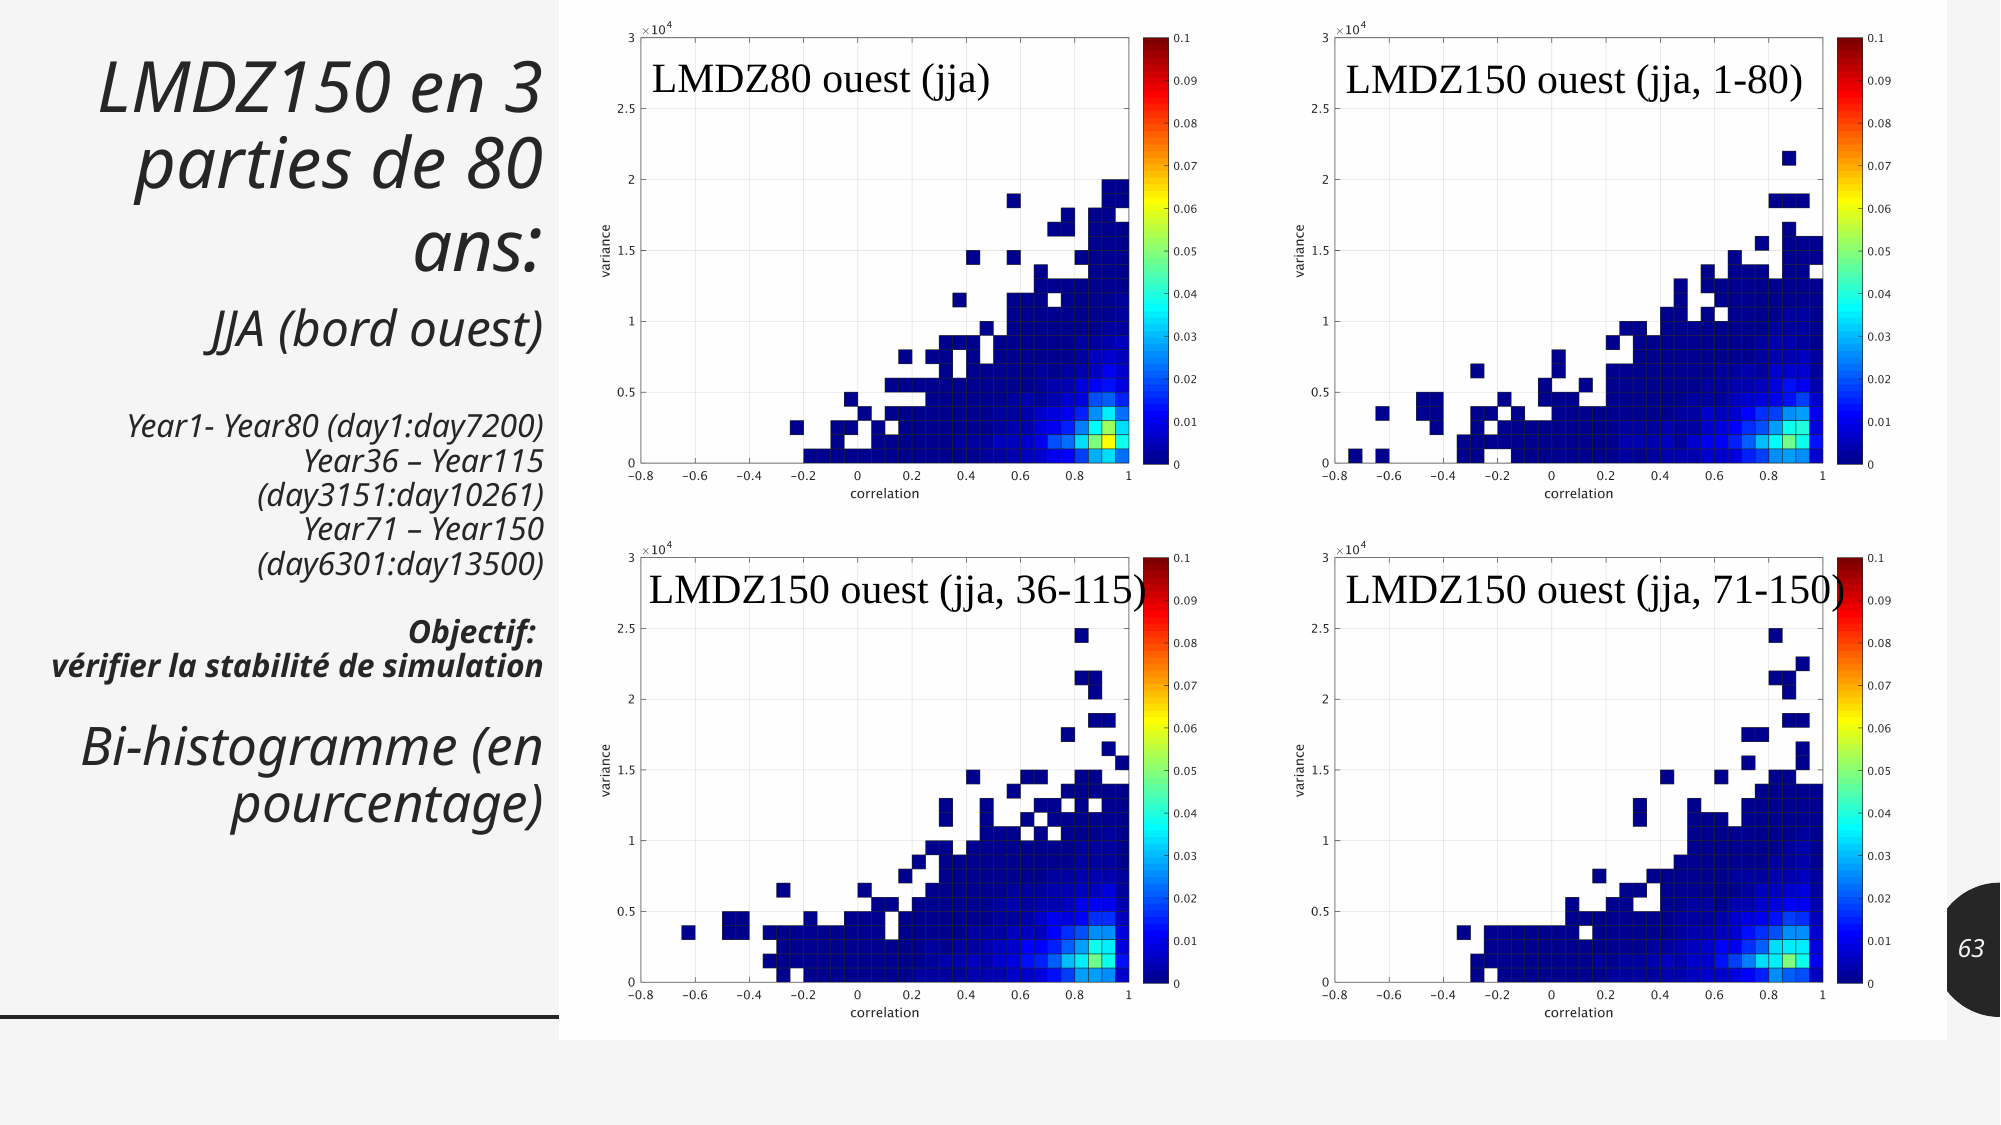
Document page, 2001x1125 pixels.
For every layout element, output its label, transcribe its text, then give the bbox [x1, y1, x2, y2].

picture [559, 0, 1947, 1040]
title LMDZ150 en 3 parties de 80 ans: JJA (bord ouest) Year1- Year80 (day1:day7200) Year36 – Year115 (day3151:day10261) Year71 – Year150 (day6301:day13500) Objectif: vérifier la stabilité de simulation Bi-histogramme (en pourcentage) [35, 43, 559, 857]
slide_number 63 [1947, 919, 2000, 980]
